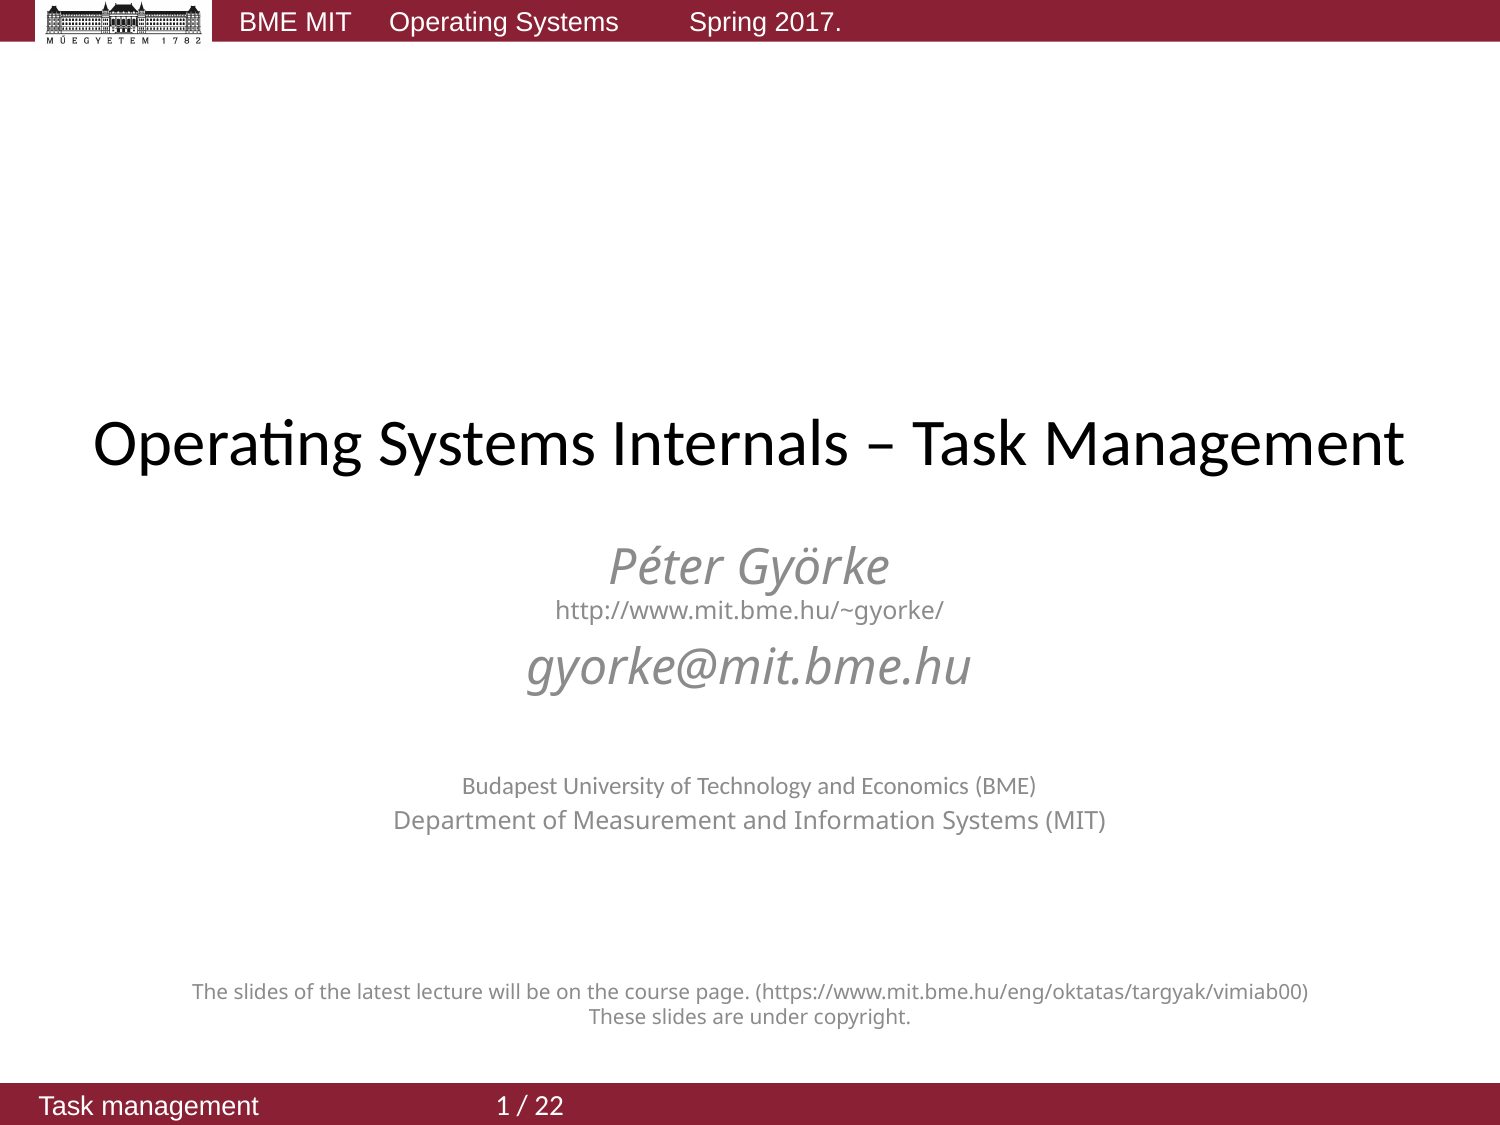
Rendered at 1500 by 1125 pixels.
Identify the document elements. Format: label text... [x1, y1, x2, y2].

text_box Operating Systems Internals – Task Management [15, 350, 1500, 486]
subtitle Péter Györke http://www.mit.bme.hu/~gyorke/ gyorke@mit.bme.hu Budapest University of Technology and Economics (BME) Department of Measurement and Information Systems (MIT) The slides of the latest lecture will be on the course page. (https://www.mit.bme.hu/eng/oktatas/targyak/vimiab00) These slides are under copyright. [0, 527, 1500, 1125]
picture [35, 0, 212, 51]
